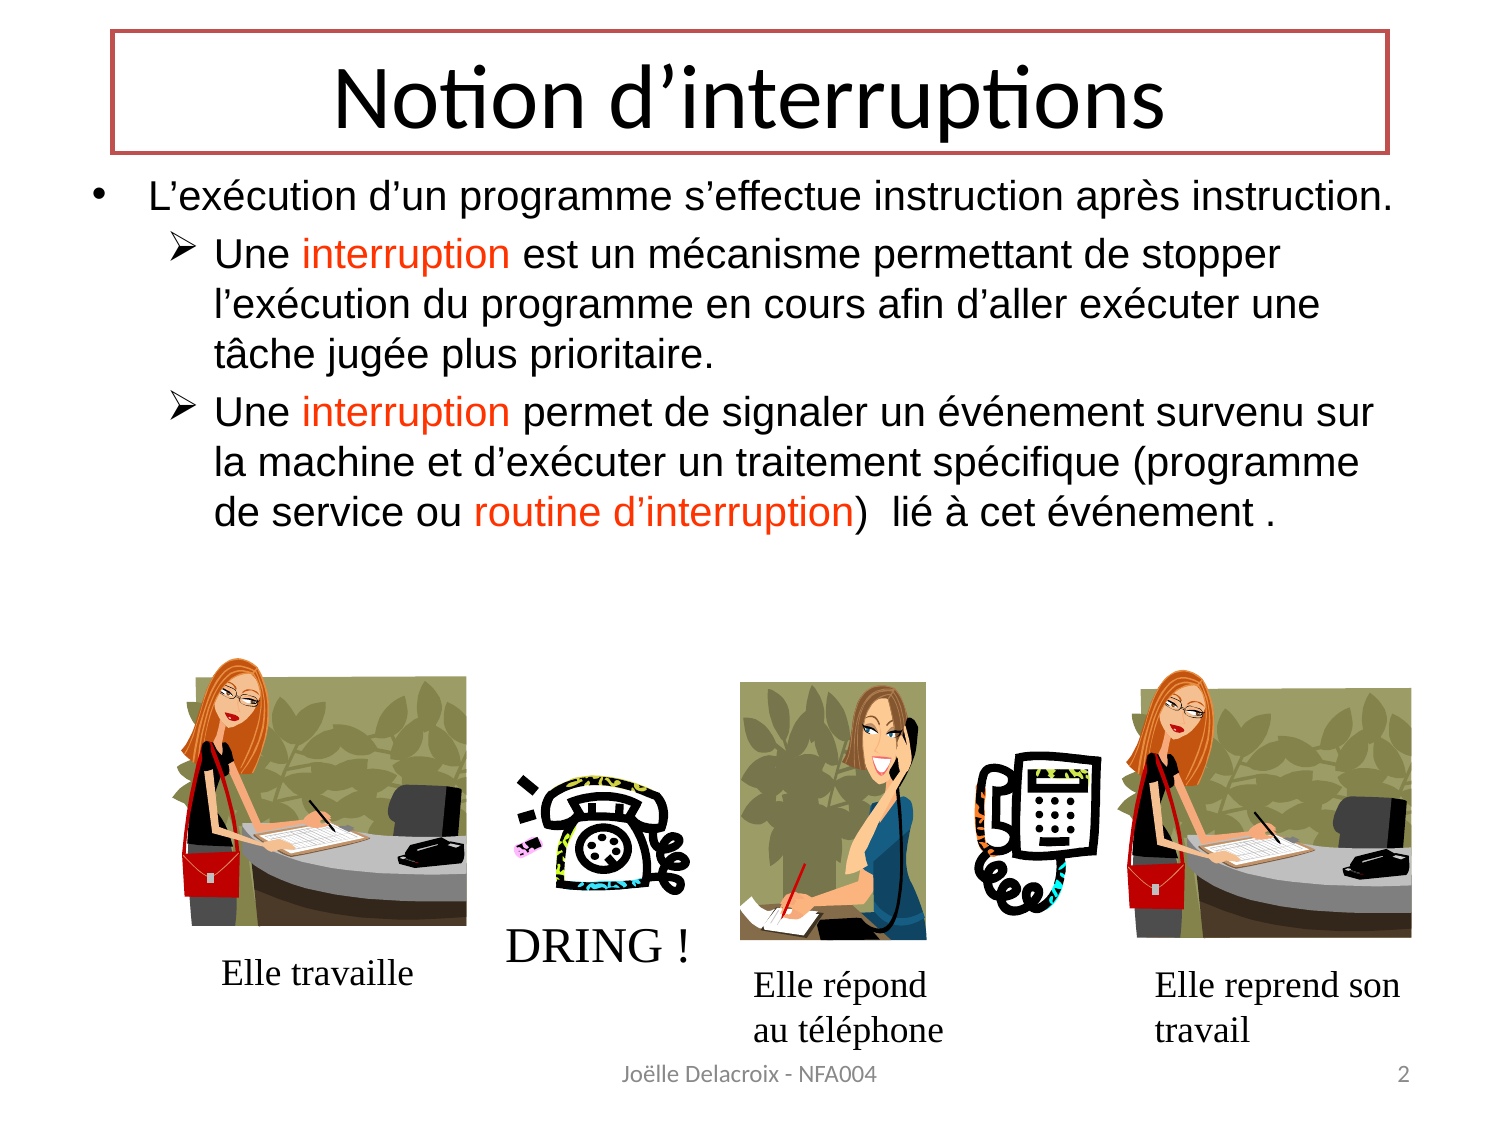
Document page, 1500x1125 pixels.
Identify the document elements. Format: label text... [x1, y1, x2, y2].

slide_number 2 [1074, 1042, 1425, 1103]
picture [170, 656, 468, 929]
footer Joëlle Delacroix - NFA004 [512, 1042, 988, 1103]
text_box DRING ! [490, 904, 708, 980]
picture [974, 751, 1102, 916]
text_box Elle répond au téléphone [738, 952, 960, 1057]
list L’exécution d’un programme s’effectue instruction après instruction. Une interruption est un mécanisme permettant de stopper l’exécution du programme en cours afin d’aller exécuter une tâche jugée plus prioritaire. Une interruption permet de signaler un événement survenu sur la machine et d’exécuter un traitement spécifique (programme de service ou routine d’interruption) lié à cet événement . [76, 160, 1424, 622]
text_box Elle travaille [206, 940, 430, 1001]
picture [1115, 668, 1413, 940]
text_box Elle reprend son travail [1139, 952, 1416, 1057]
picture [738, 680, 928, 942]
title Notion d’interruptions [112, 31, 1388, 154]
picture [513, 774, 691, 896]
